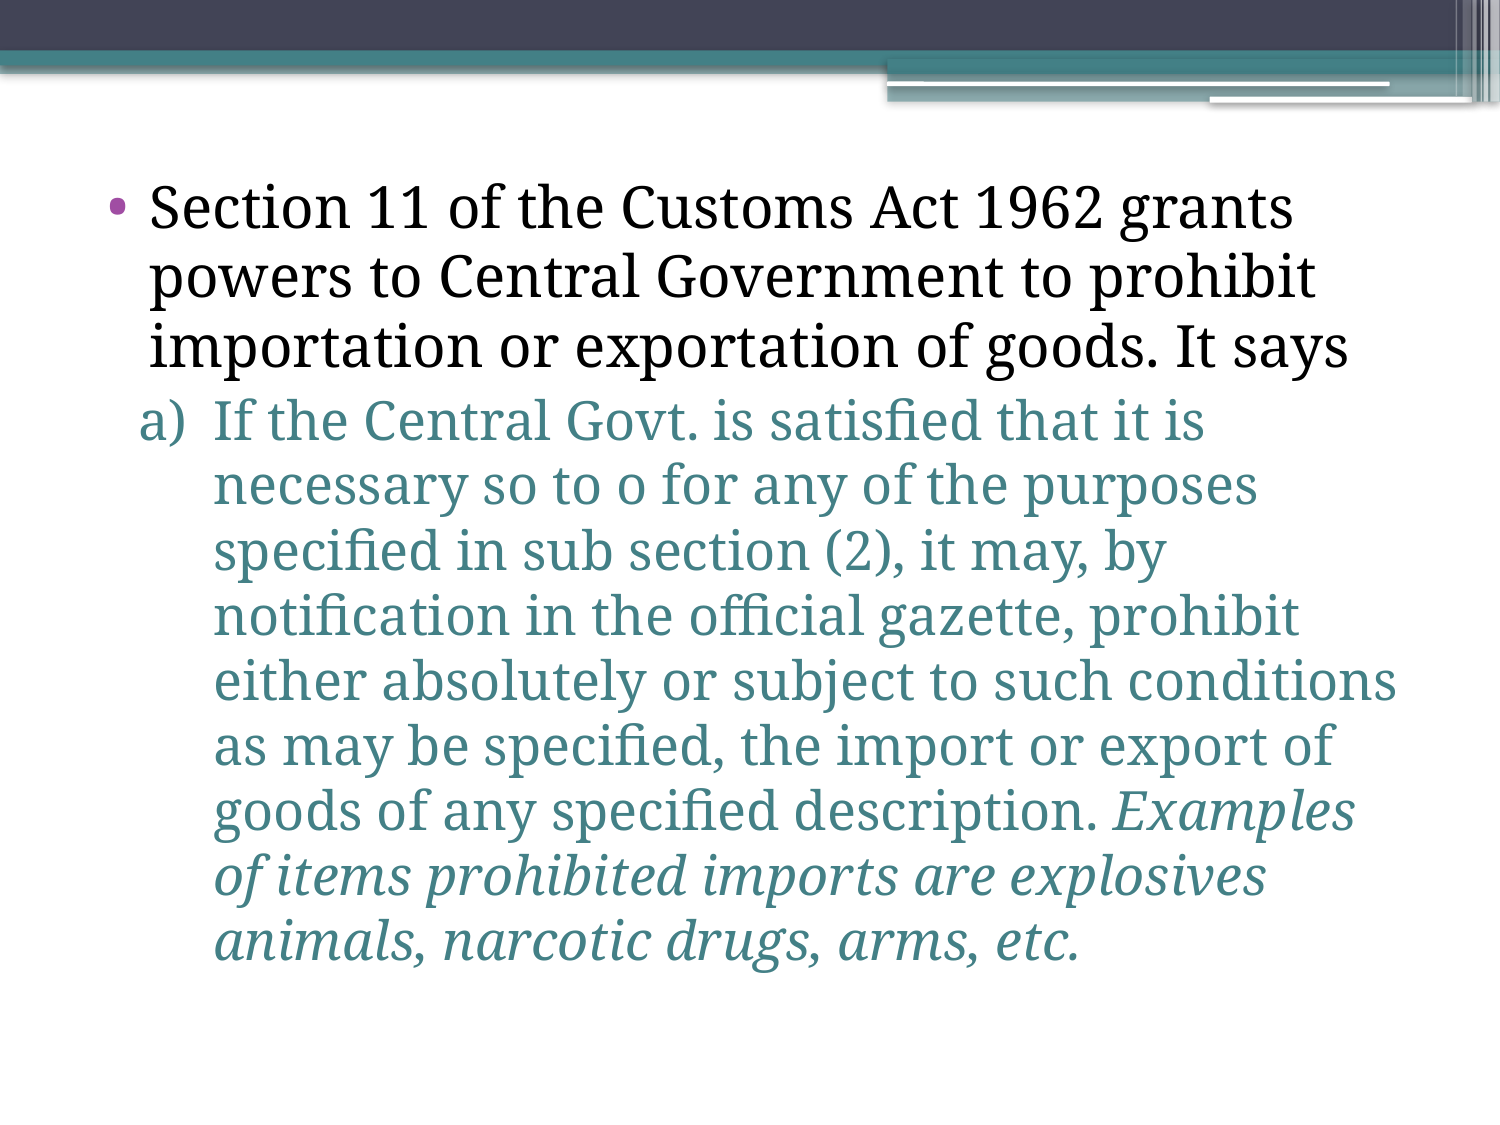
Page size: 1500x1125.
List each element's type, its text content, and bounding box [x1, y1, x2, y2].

list Section 11 of the Customs Act 1962 grants powers to Central Government to prohibit importation or exportation of goods. It says If the Central Govt. is satisfied that it is necessary so to o for any of the purposes specified in sub section (2), it may, by notification in the official gazette, prohibit either absolutely or subject to such conditions as may be specified, the import or export of goods of any specified description. Examples of items prohibited imports are explosives animals, narcotic drugs, arms, etc. [75, 162, 1425, 1005]
